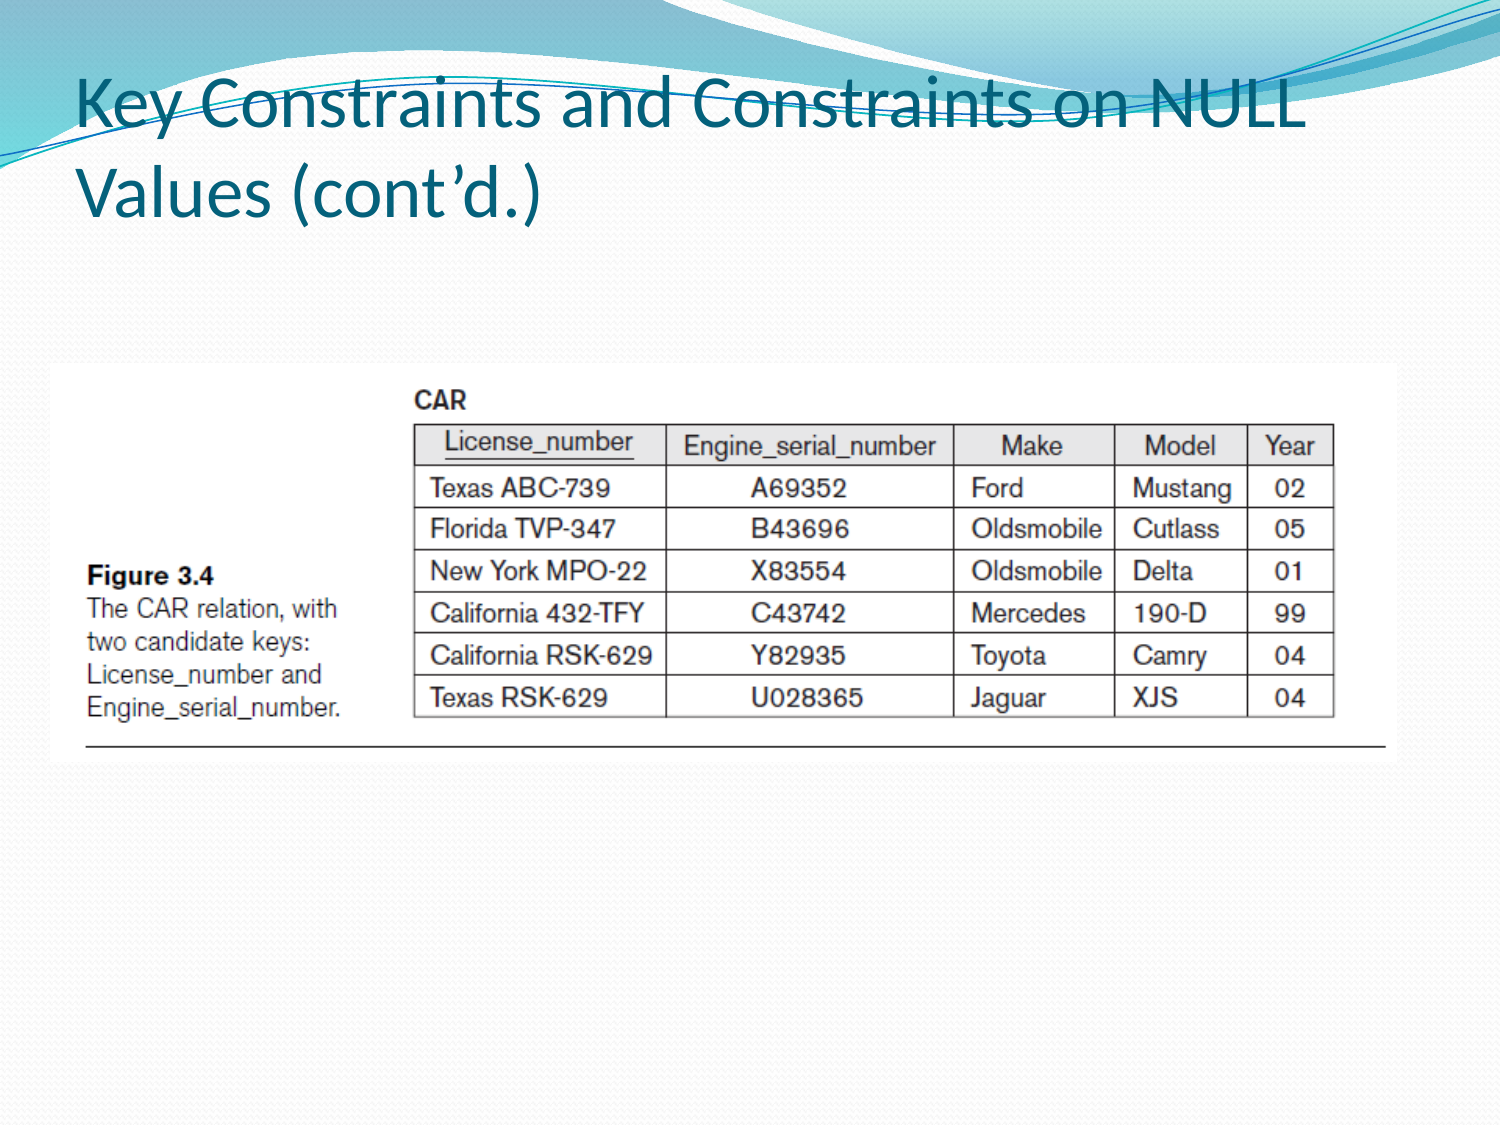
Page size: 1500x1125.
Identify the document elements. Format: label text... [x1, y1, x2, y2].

picture [49, 363, 1398, 762]
title Key Constraints and Constraints on NULL Values (cont’d.) [74, 44, 1425, 233]
